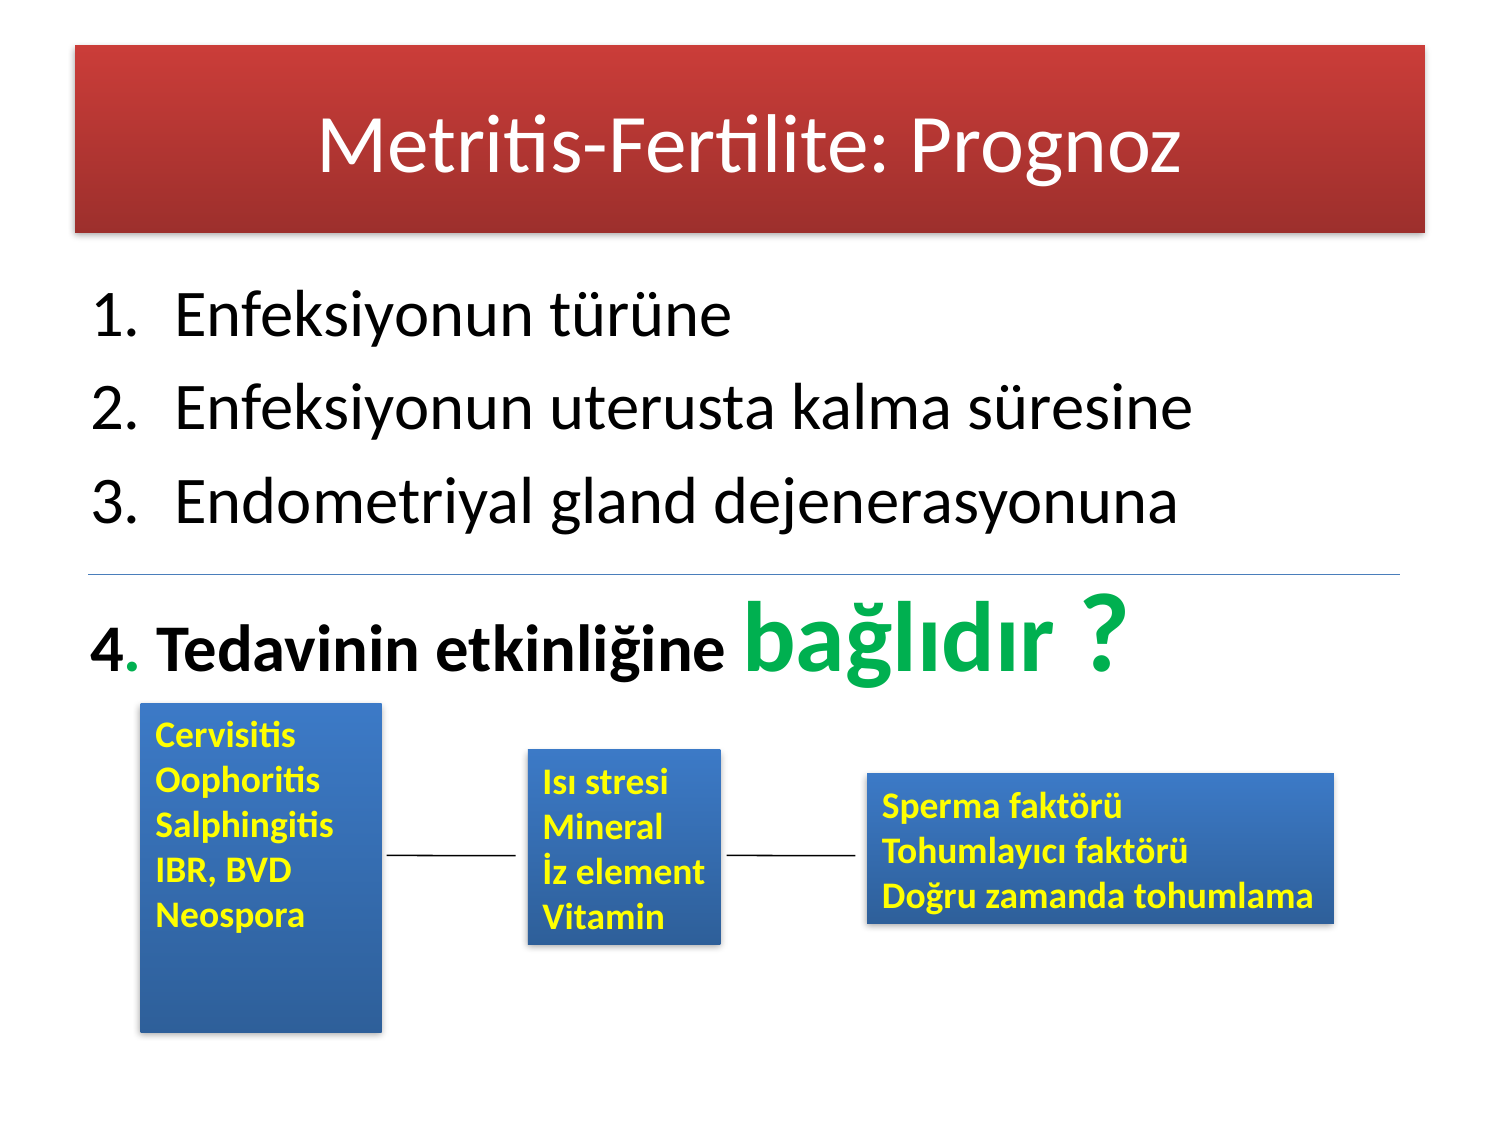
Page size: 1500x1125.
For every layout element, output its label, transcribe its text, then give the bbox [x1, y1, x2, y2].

title Metritis-Fertilite: Prognoz [75, 45, 1425, 233]
text_box Isı stresi Mineral İz element Vitamin [527, 749, 721, 945]
text_box Cervisitis Oophoritis Salphingitis IBR, BVD Neospora [140, 703, 382, 1033]
list Enfeksiyonun türüne Enfeksiyonun uterusta kalma süresine Endometriyal gland dejenerasyonuna 4. Tedavinin etkinliğine bağlıdır ? [75, 262, 1425, 1005]
text_box Sperma faktörü Tohumlayıcı faktörü Doğru zamanda tohumlama [867, 773, 1334, 924]
